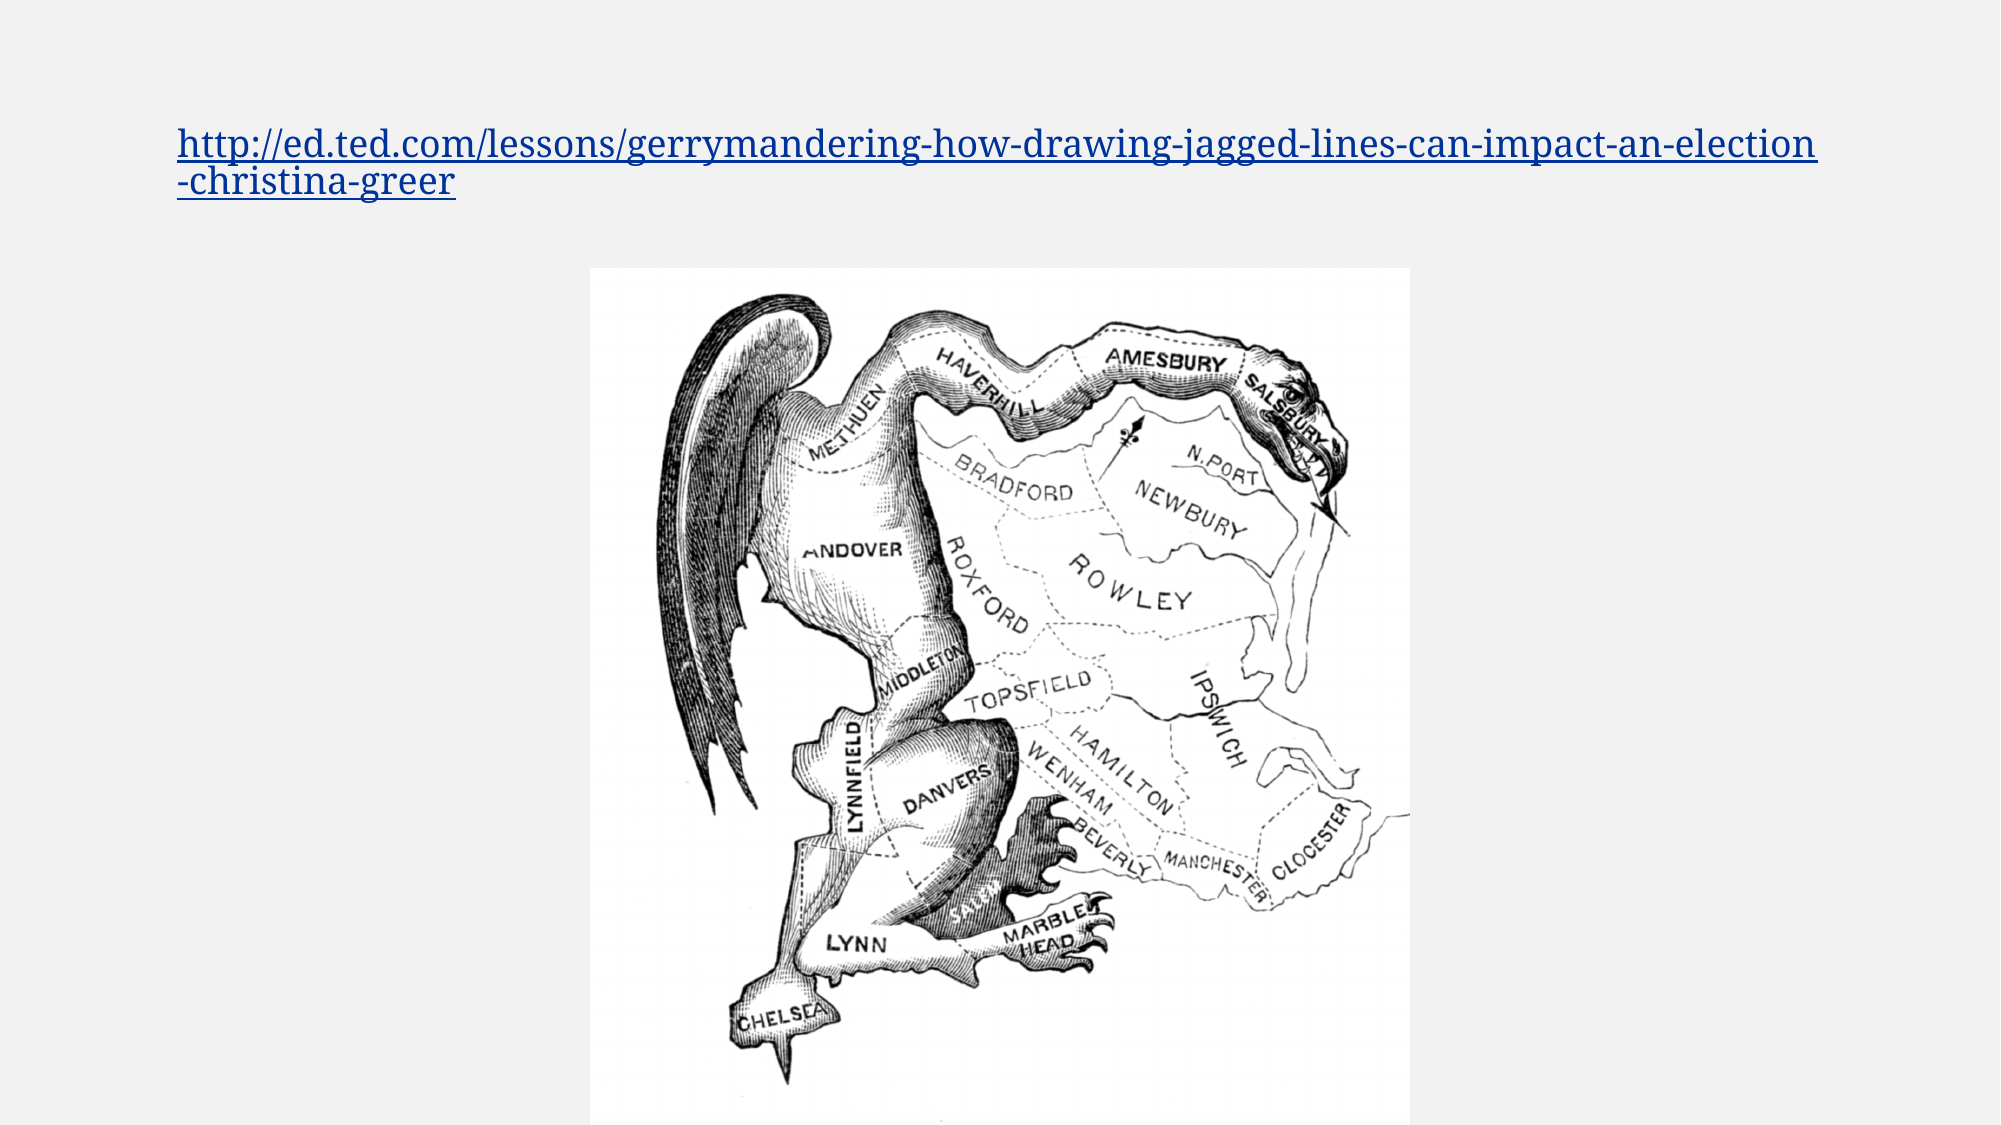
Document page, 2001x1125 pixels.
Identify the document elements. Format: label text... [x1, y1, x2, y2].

text_box http://ed.ted.com/lessons/gerrymandering-how-drawing-jagged-lines-can-impact-an-election-christina-greer [162, 112, 1838, 300]
picture [590, 268, 1410, 1125]
